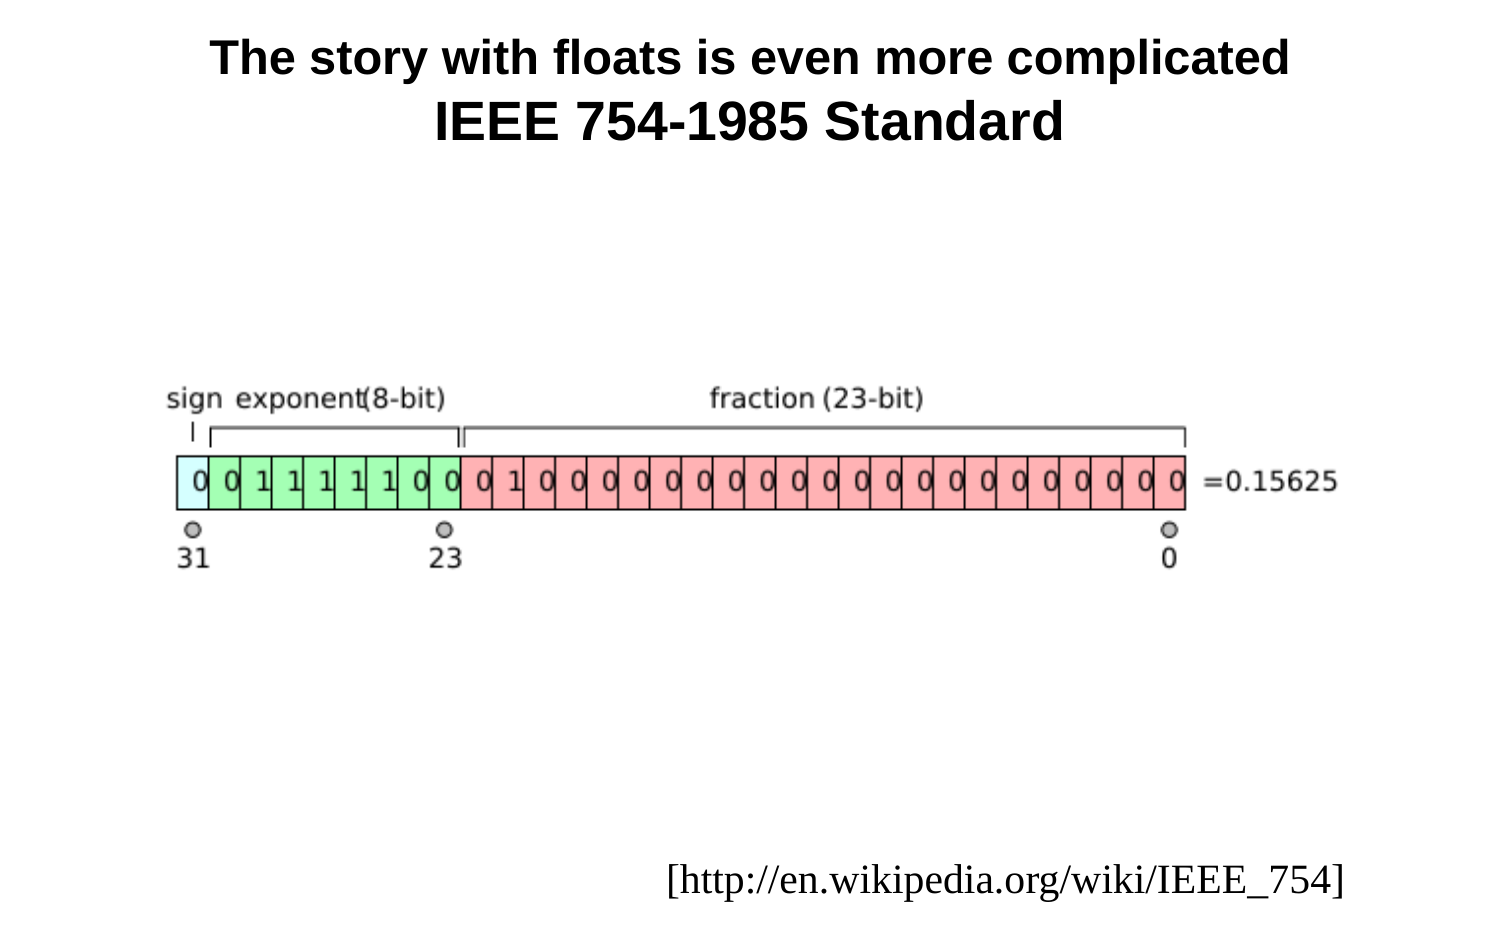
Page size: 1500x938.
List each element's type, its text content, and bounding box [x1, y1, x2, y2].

picture [148, 367, 1349, 585]
text_box [http://en.wikipedia.org/wiki/IEEE_754] [651, 844, 1361, 910]
title The story with floats is even more complicated IEEE 754-1985 Standard [125, 41, 1375, 136]
